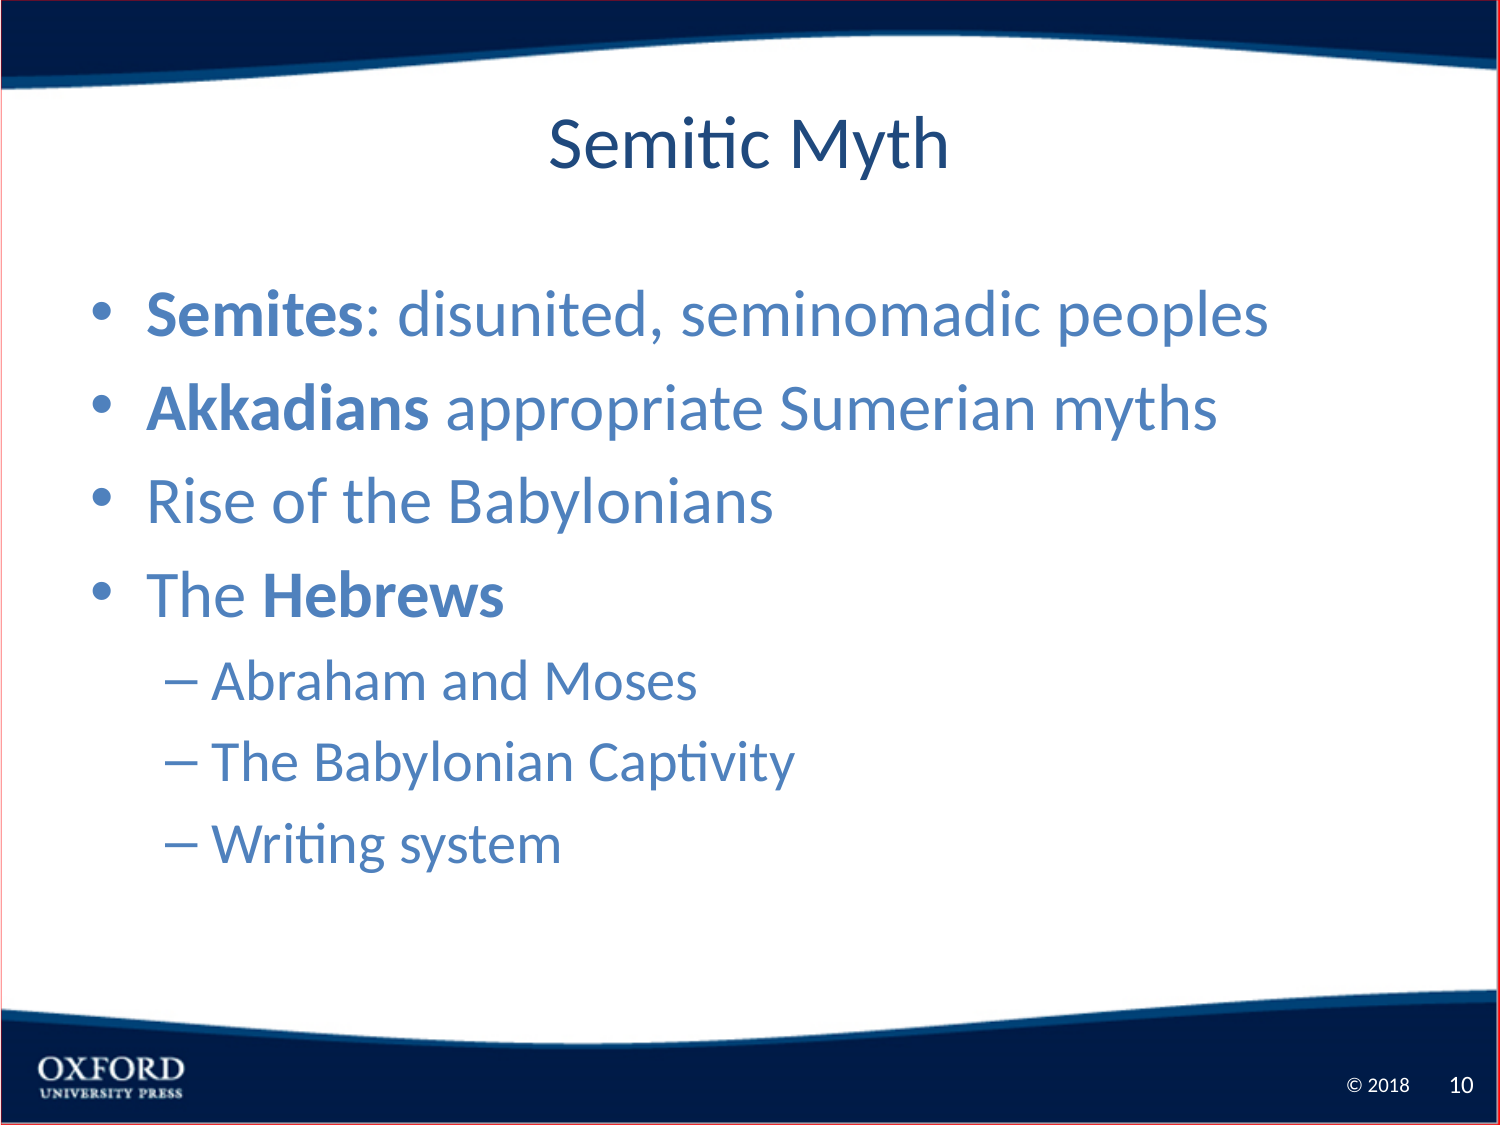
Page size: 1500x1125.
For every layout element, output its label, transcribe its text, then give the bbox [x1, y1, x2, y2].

title Semitic Myth [75, 45, 1425, 233]
list Semites: disunited, seminomadic peoples Akkadians appropriate Sumerian myths Rise of the Babylonians The Hebrews Abraham and Moses The Babylonian Captivity Writing system [75, 262, 1425, 994]
picture [0, 0, 1500, 1125]
